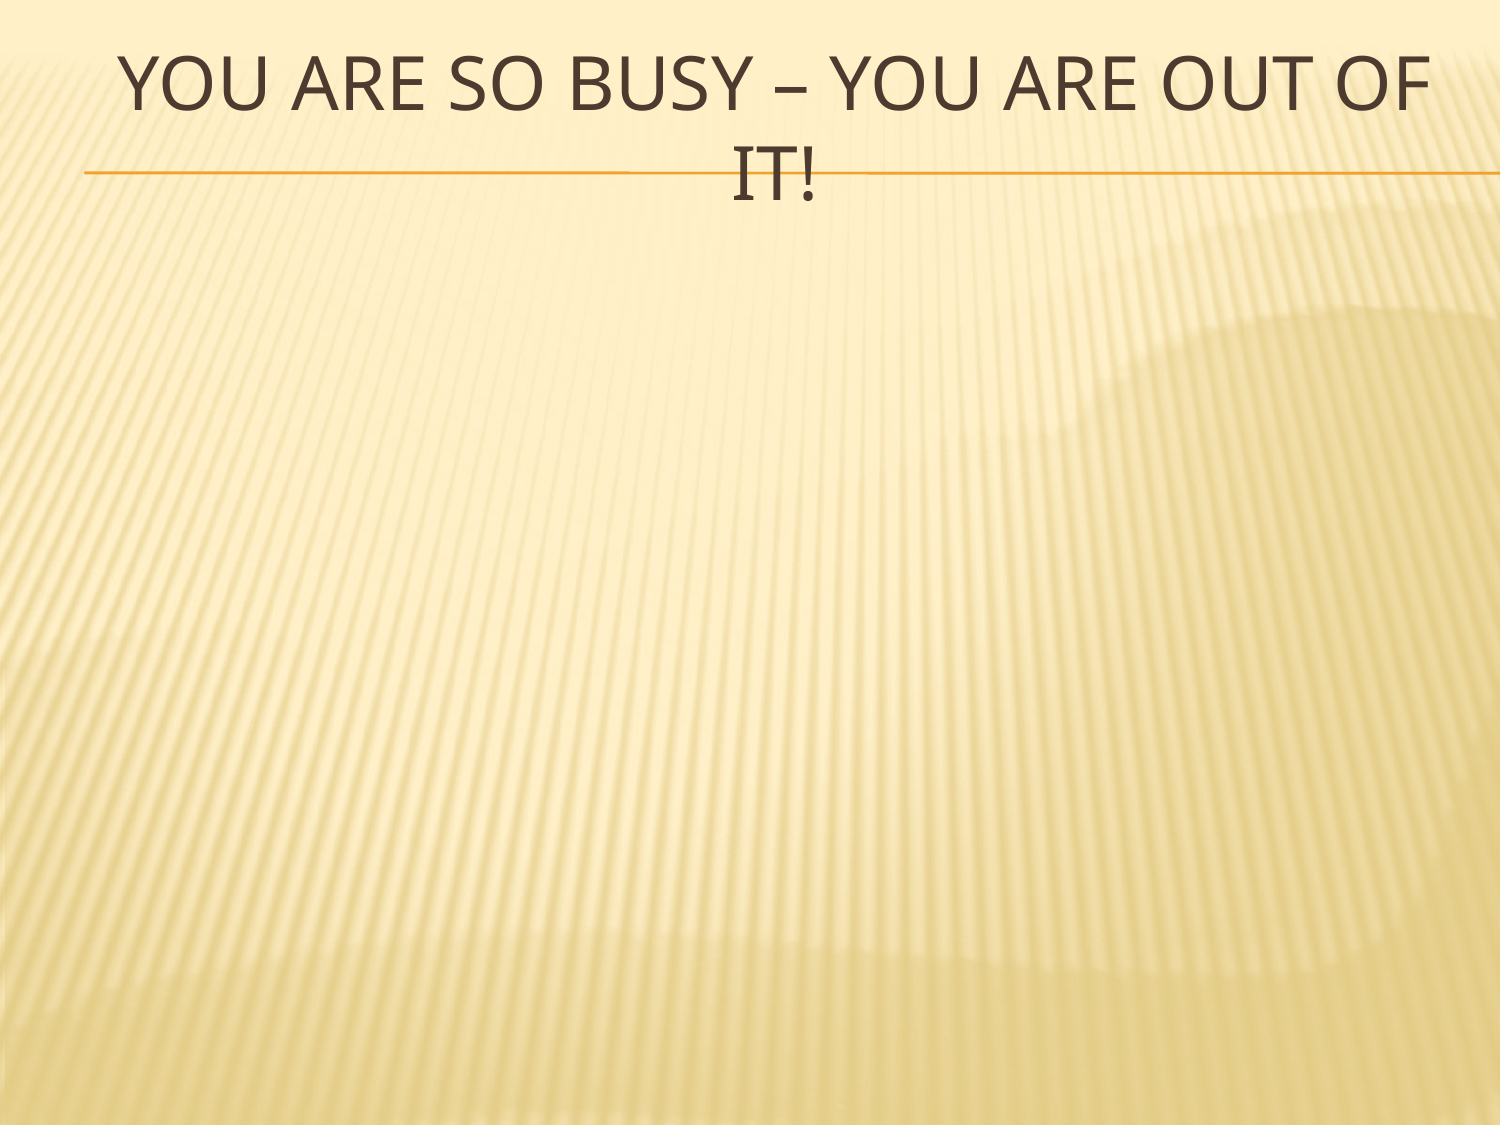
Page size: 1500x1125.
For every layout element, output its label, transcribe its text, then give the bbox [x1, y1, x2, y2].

title YOU ARE SO BUSY – YOU ARE OUT OF IT! [62, 62, 1488, 188]
